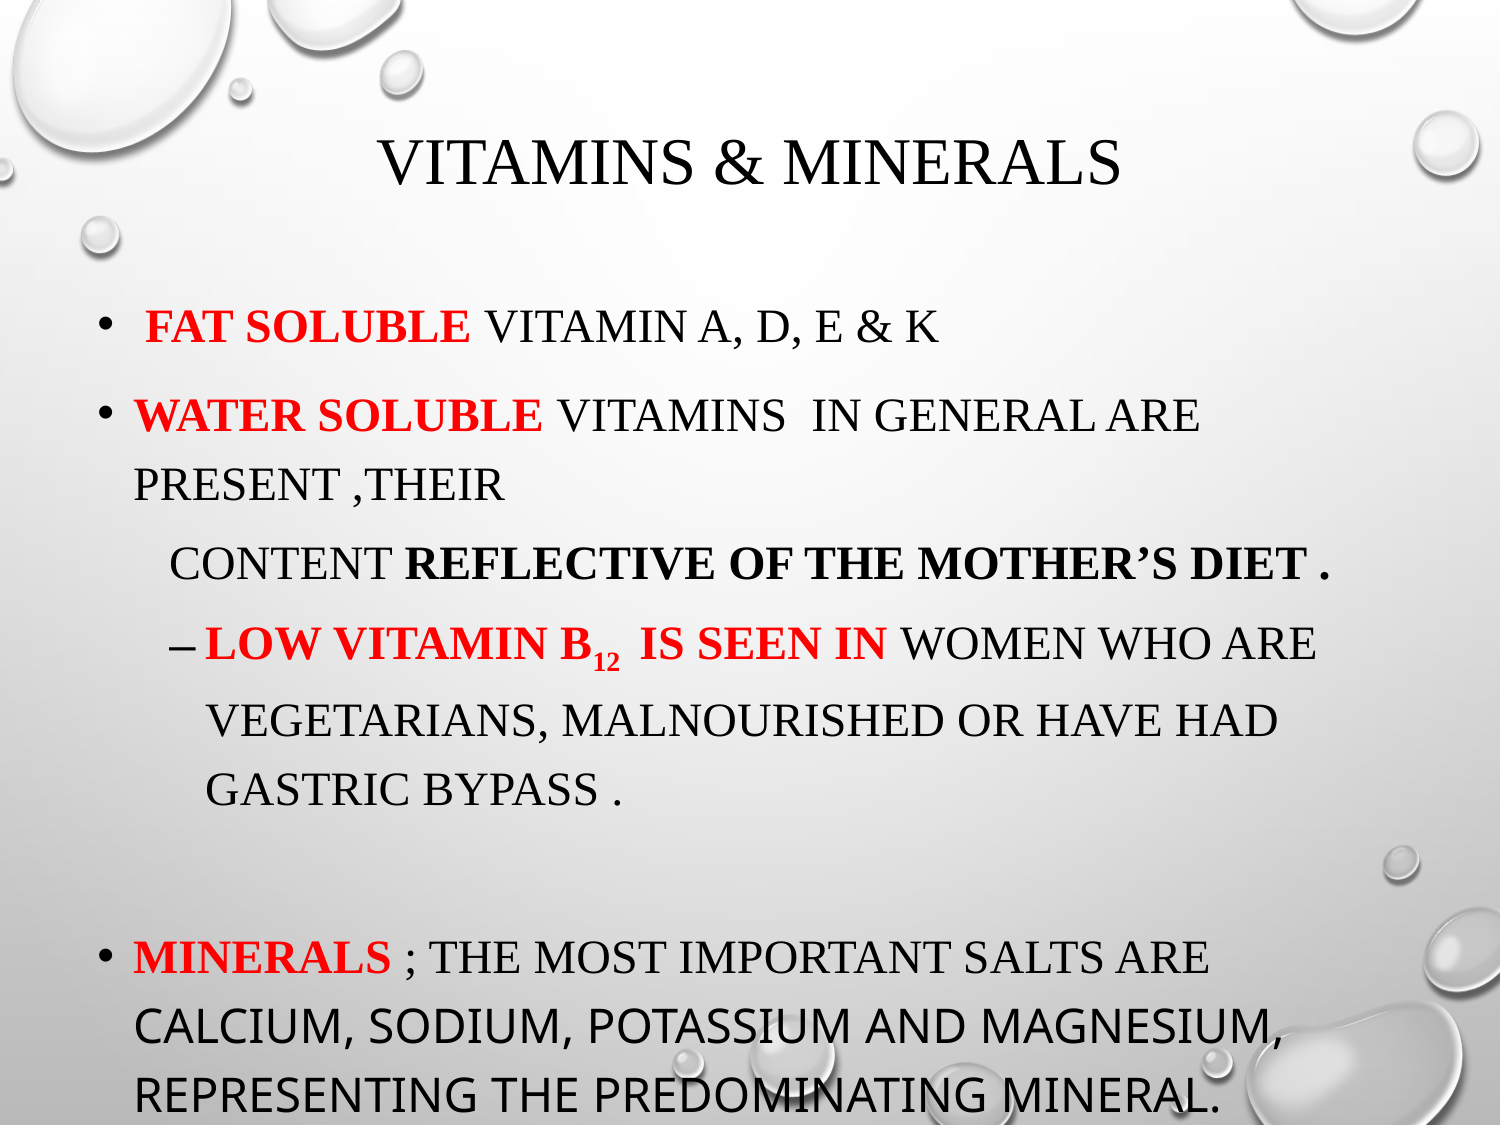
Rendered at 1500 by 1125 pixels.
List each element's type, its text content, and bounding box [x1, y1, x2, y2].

title Vitamins & Minerals [112, 101, 1388, 225]
list Fat soluble vitamin A, D, E & K Water soluble vitamins in general are present ,their content reflective of the mother’s diet . Low vitamin B12 is seen in women who are vegetarians, malnourished or have had gastric bypass . Minerals ; The most important salts are calcium, sodium, potassium and magnesium, representing the predominating mineral. [82, 275, 1418, 1125]
picture [0, 0, 1500, 1125]
